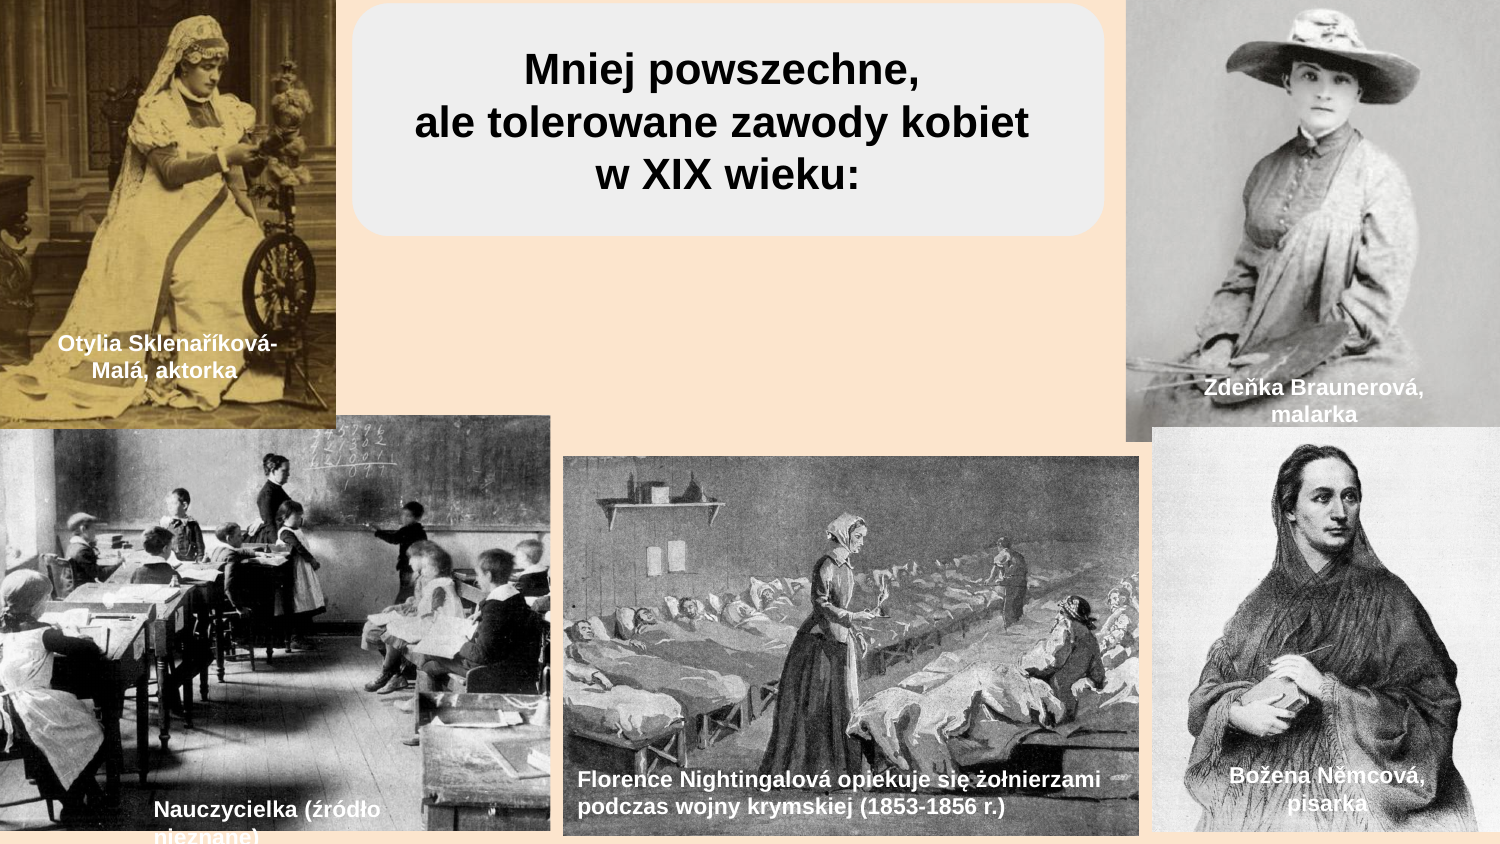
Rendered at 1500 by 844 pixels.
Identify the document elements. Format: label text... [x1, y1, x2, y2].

picture [0, 0, 551, 831]
picture [563, 456, 1139, 836]
picture [1125, 0, 1500, 833]
text_box Nauczycielka (źródło nieznane) [138, 838, 440, 844]
text_box Mniej powszechne, ale tolerowane zawody kobiet w XIX wieku: [349, 0, 1108, 240]
